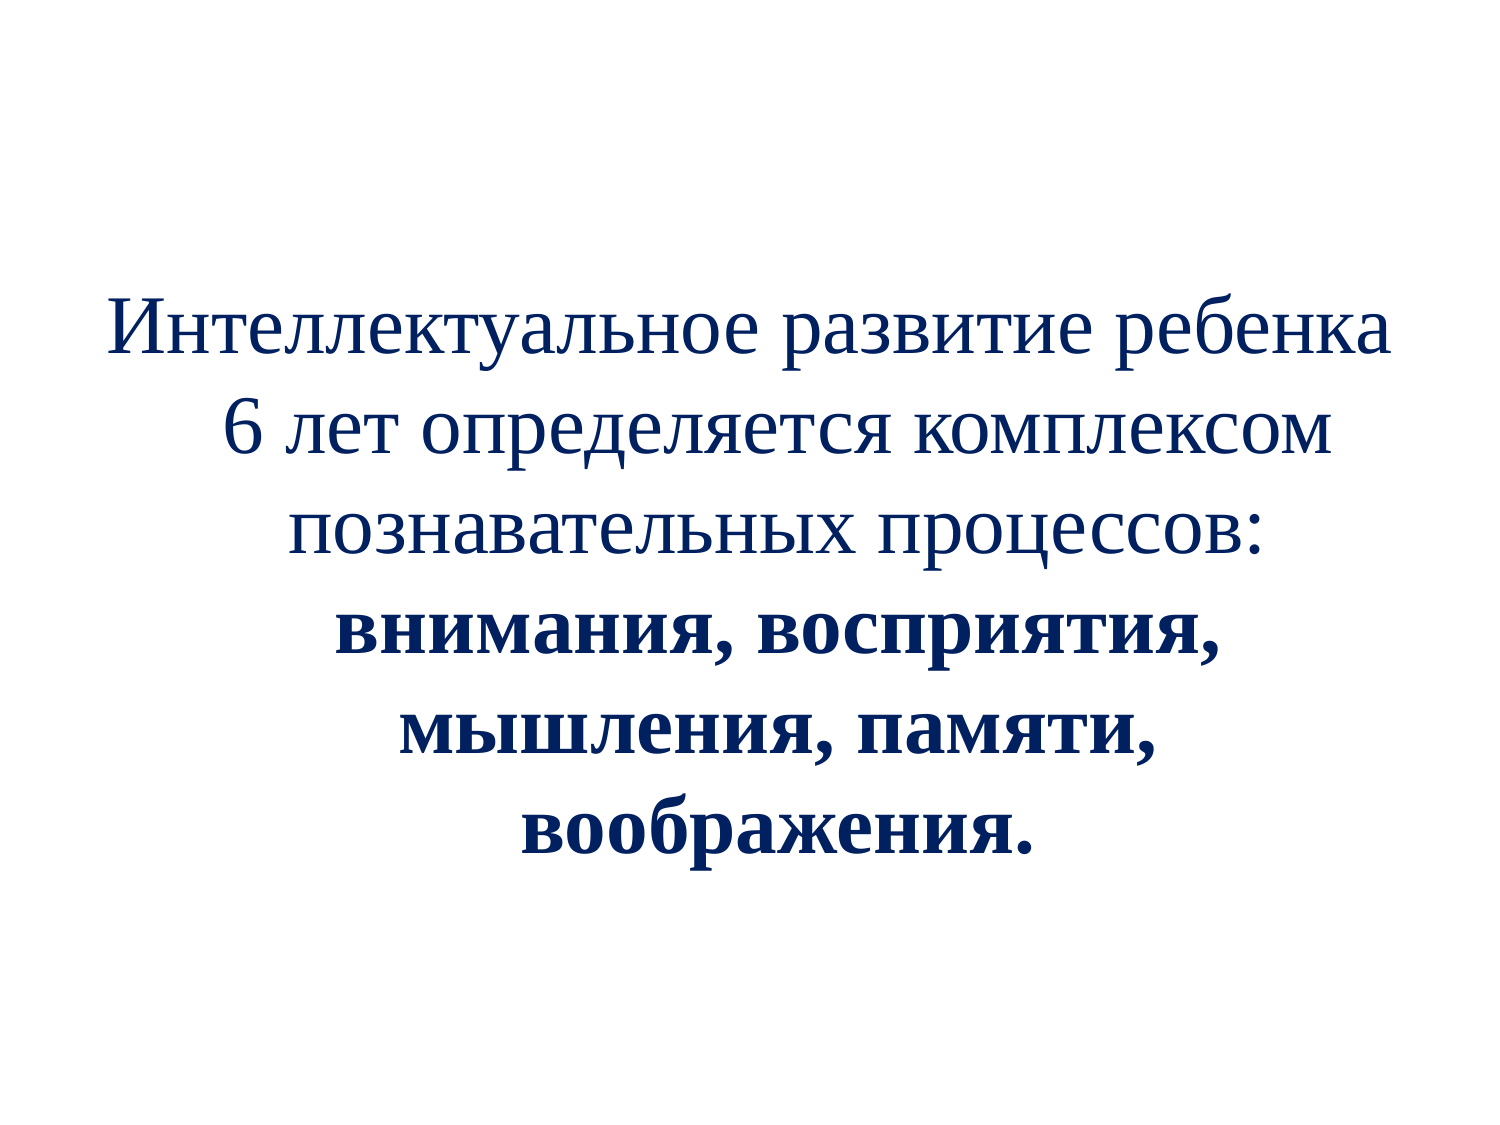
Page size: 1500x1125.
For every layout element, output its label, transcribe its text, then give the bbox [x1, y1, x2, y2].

list Интеллектуальное развитие ребенка 6 лет определяется комплексом познавательных процессов: внимания, восприятия, мышления, памяти, воображения. [75, 262, 1425, 1005]
